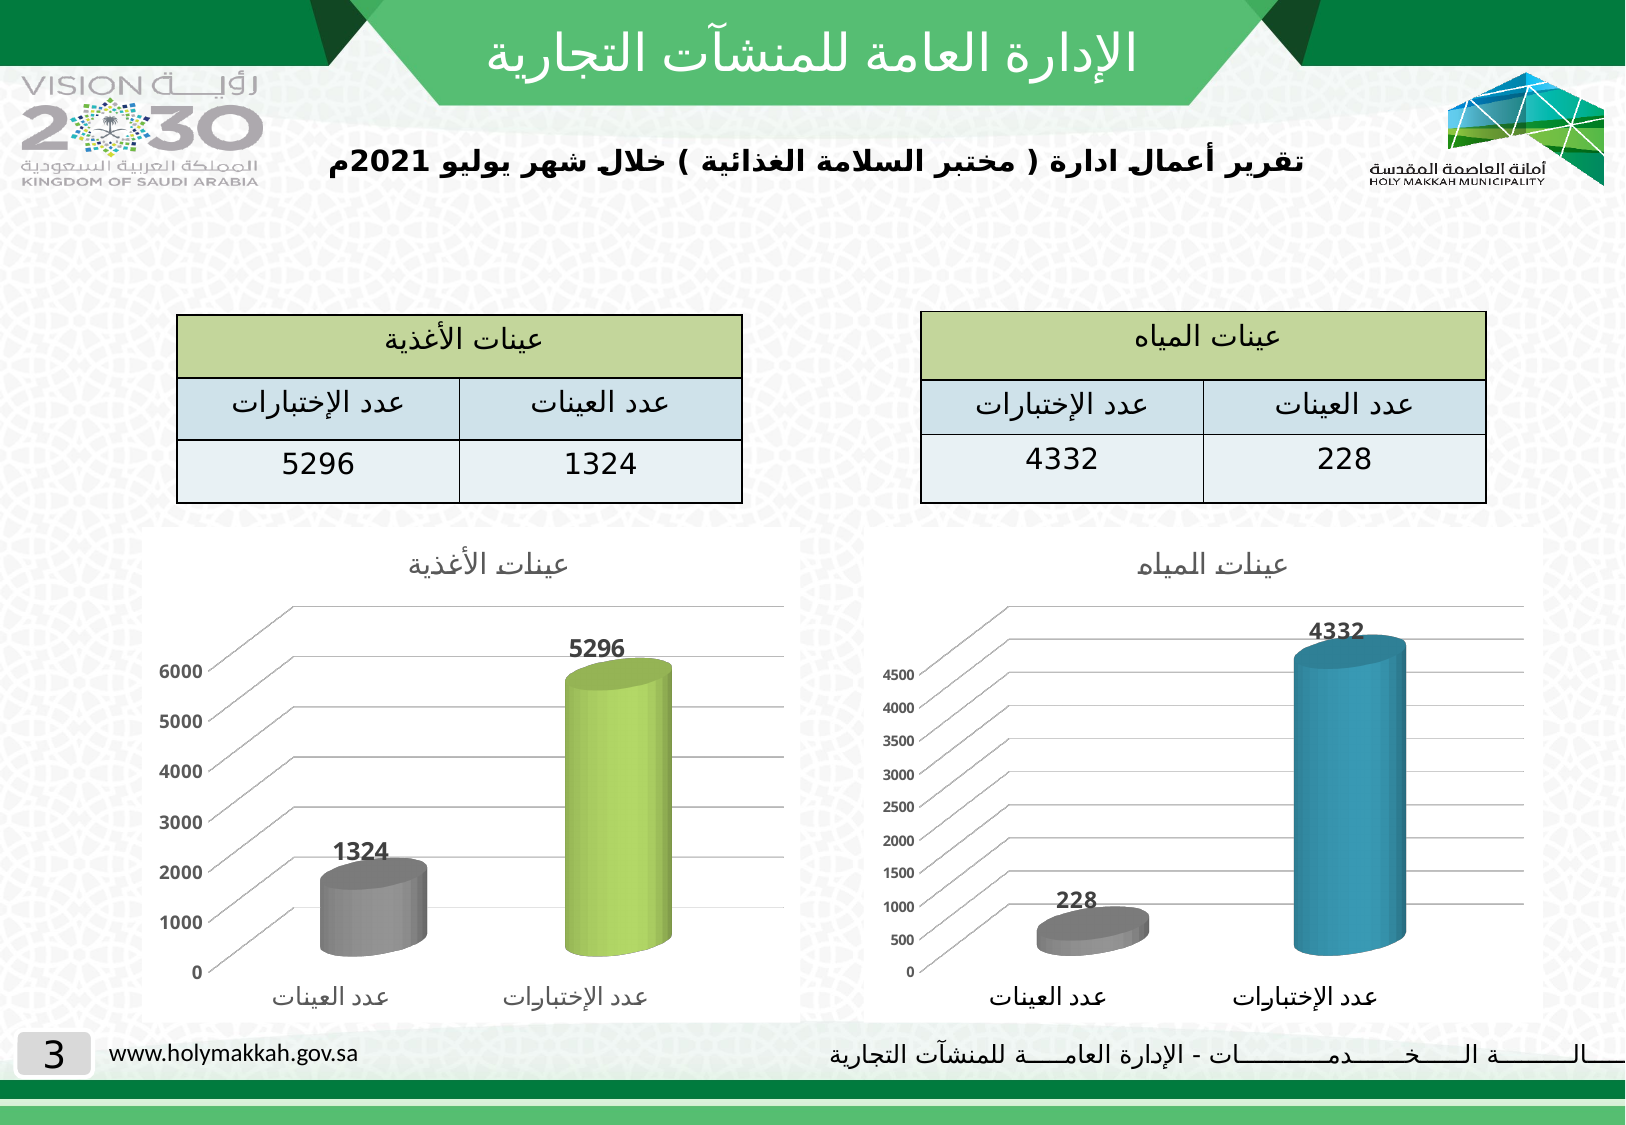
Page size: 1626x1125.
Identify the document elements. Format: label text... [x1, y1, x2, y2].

table_cell 1324 [460, 441, 741, 502]
chart [141, 526, 801, 1023]
text_box تقرير أعمال ادارة ( مختبر السلامة الغذائية ) خلال شهر يوليو 2021م [313, 134, 1320, 310]
table_header عينات المياه [922, 312, 1485, 379]
table_header عينات الأغذية [178, 316, 741, 377]
table_cell عدد العينات [1204, 381, 1485, 434]
text_box 3 [13, 1027, 94, 1080]
picture [0, 0, 1626, 1125]
table_cell 5296 [178, 441, 459, 502]
text_box الإدارة العامة للمنشآت التجارية [470, 11, 1155, 89]
table_cell عدد العينات [460, 379, 741, 439]
chart [863, 526, 1544, 1023]
table_cell عدد الإختبارات [178, 379, 459, 439]
table_cell 228 [1204, 435, 1485, 502]
table_cell عدد الإختبارات [922, 381, 1203, 434]
text_box www.holymakkah.gov.sa [94, 1028, 374, 1074]
text_box وكــــــالــــــــــة الــــــخـــــــدمــــــــــــات - الإدارة العامـــــة للمنشآت التجارية [814, 1030, 1625, 1076]
table_cell 4332 [922, 435, 1203, 502]
